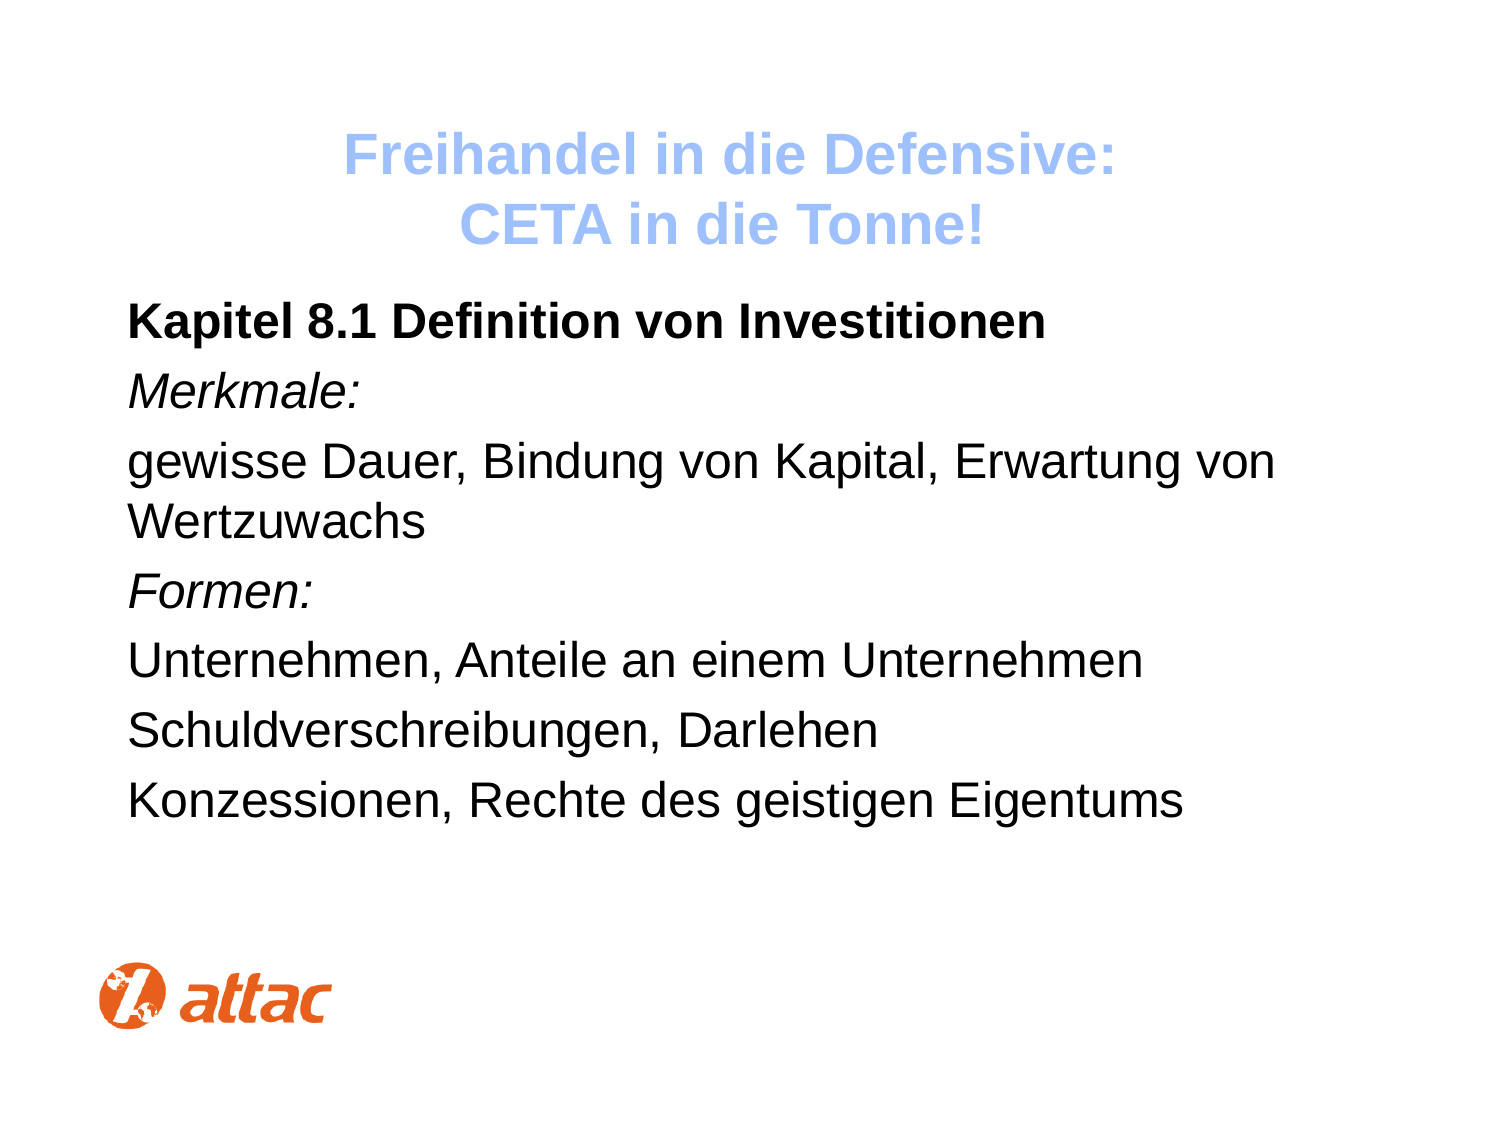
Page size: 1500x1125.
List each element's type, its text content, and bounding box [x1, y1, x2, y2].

picture [94, 959, 332, 1033]
subtitle Kapitel 8.1 Definition von Investitionen Merkmale: gewisse Dauer, Bindung von Kapital, Erwartung von Wertzuwachs Formen: Unternehmen, Anteile an einem Unternehmen Schuldverschreibungen, Darlehen Konzessionen, Rechte des geistigen Eigentums [112, 280, 1350, 925]
title Freihandel in die Defensive: CETA in die Tonne! [112, 91, 1350, 280]
